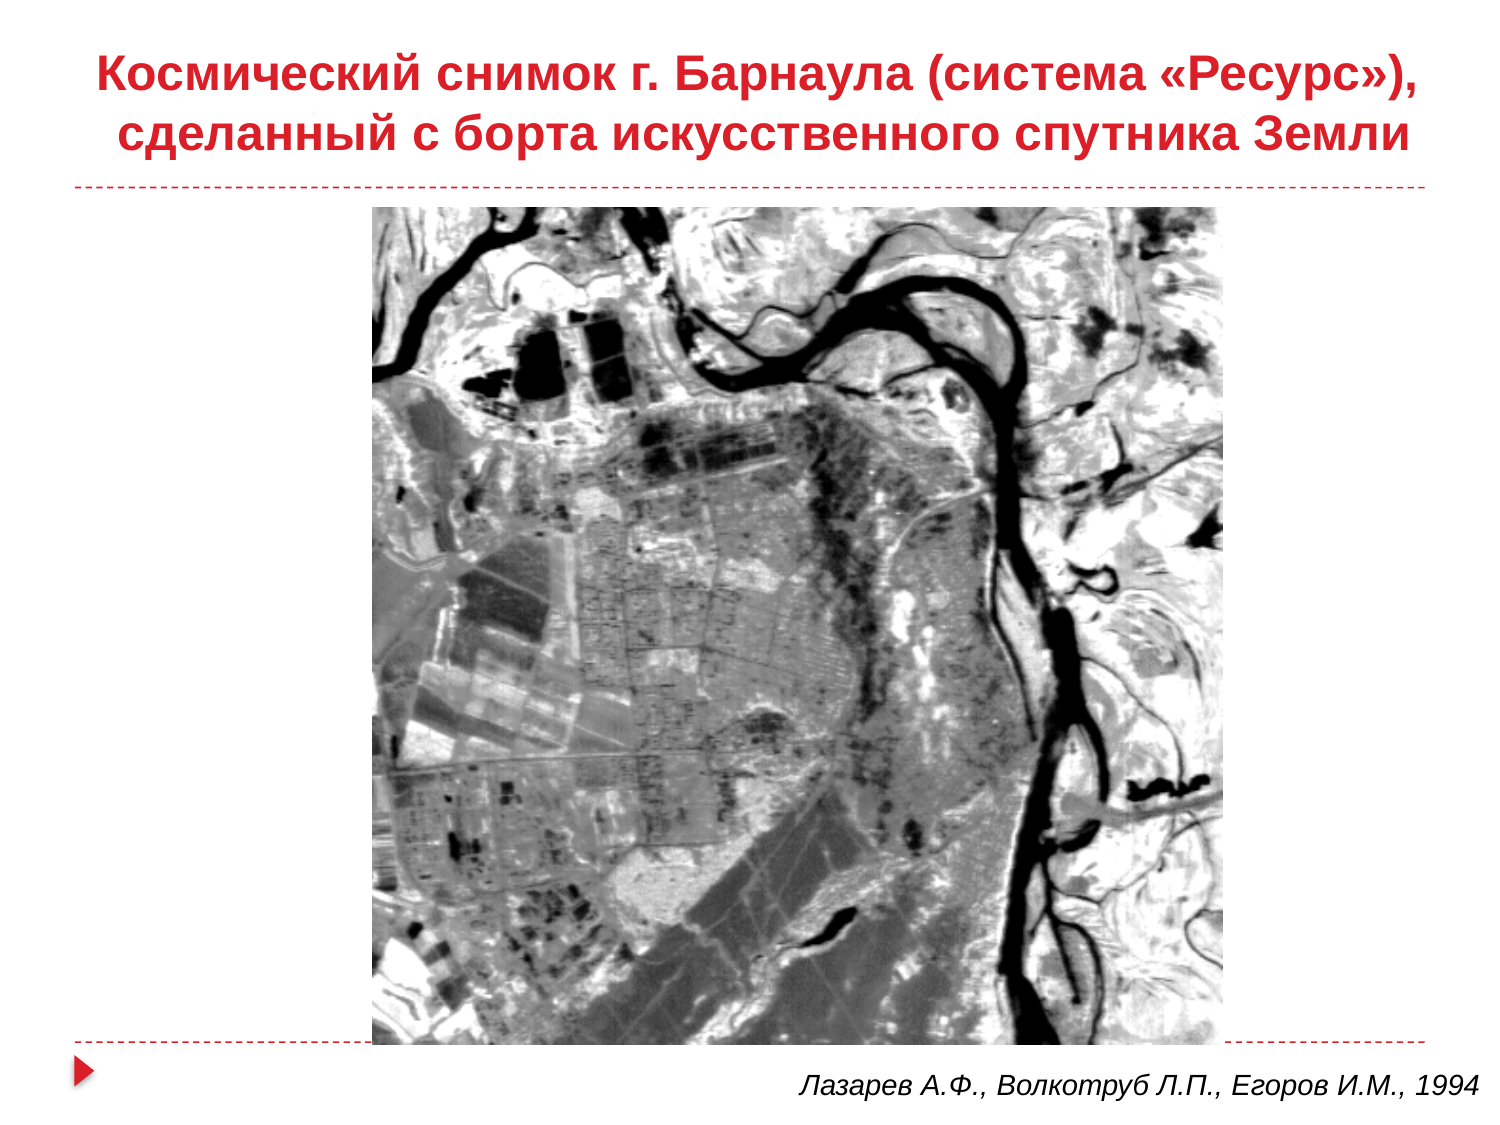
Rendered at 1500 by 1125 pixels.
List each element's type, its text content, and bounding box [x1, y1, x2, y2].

picture [371, 207, 1223, 1045]
text_box Космический снимок г. Барнаула (система «Ресурс»), сделанный с борта искусственного спутника Земли [29, 32, 1500, 168]
text_box Лазарев А.Ф., Волкотруб Л.П., Егоров И.М., 1994 [395, 1058, 1496, 1109]
